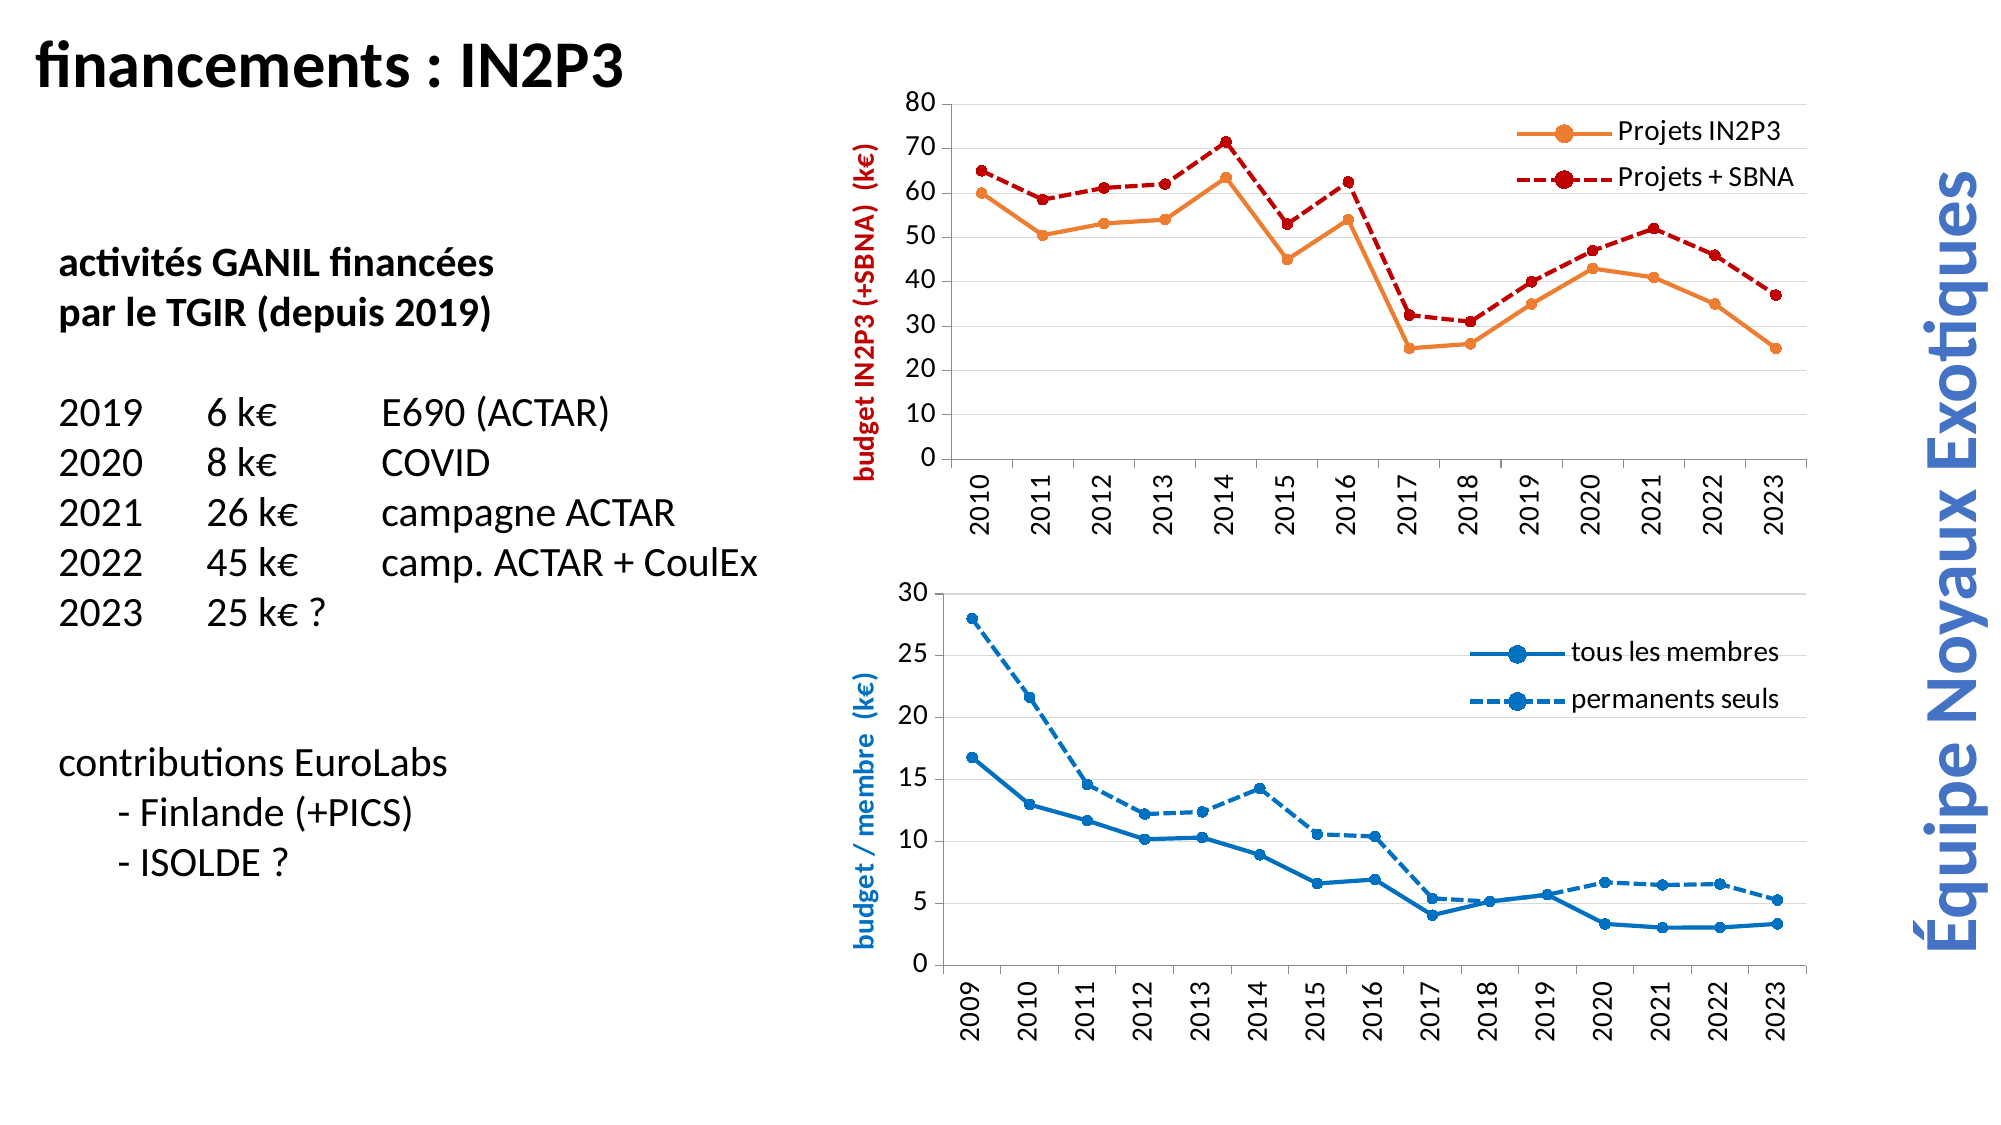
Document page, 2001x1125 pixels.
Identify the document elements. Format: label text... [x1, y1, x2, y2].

chart [842, 79, 1853, 1073]
text_box financements : IN2P3 [29, 15, 631, 108]
text_box Équipe Noyaux Exotiques [1893, 155, 1999, 970]
text_box activités GANIL financées par le TGIR (depuis 2019) 2019 6 k€ E690 (ACTAR) 2020 8 k€ COVID 2021 26 k€ campagne ACTAR 2022 45 k€ camp. ACTAR + CoulEx 2023 25 k€ ? contributions EuroLabs - Finlande (+PICS) - ISOLDE ? [52, 228, 765, 891]
